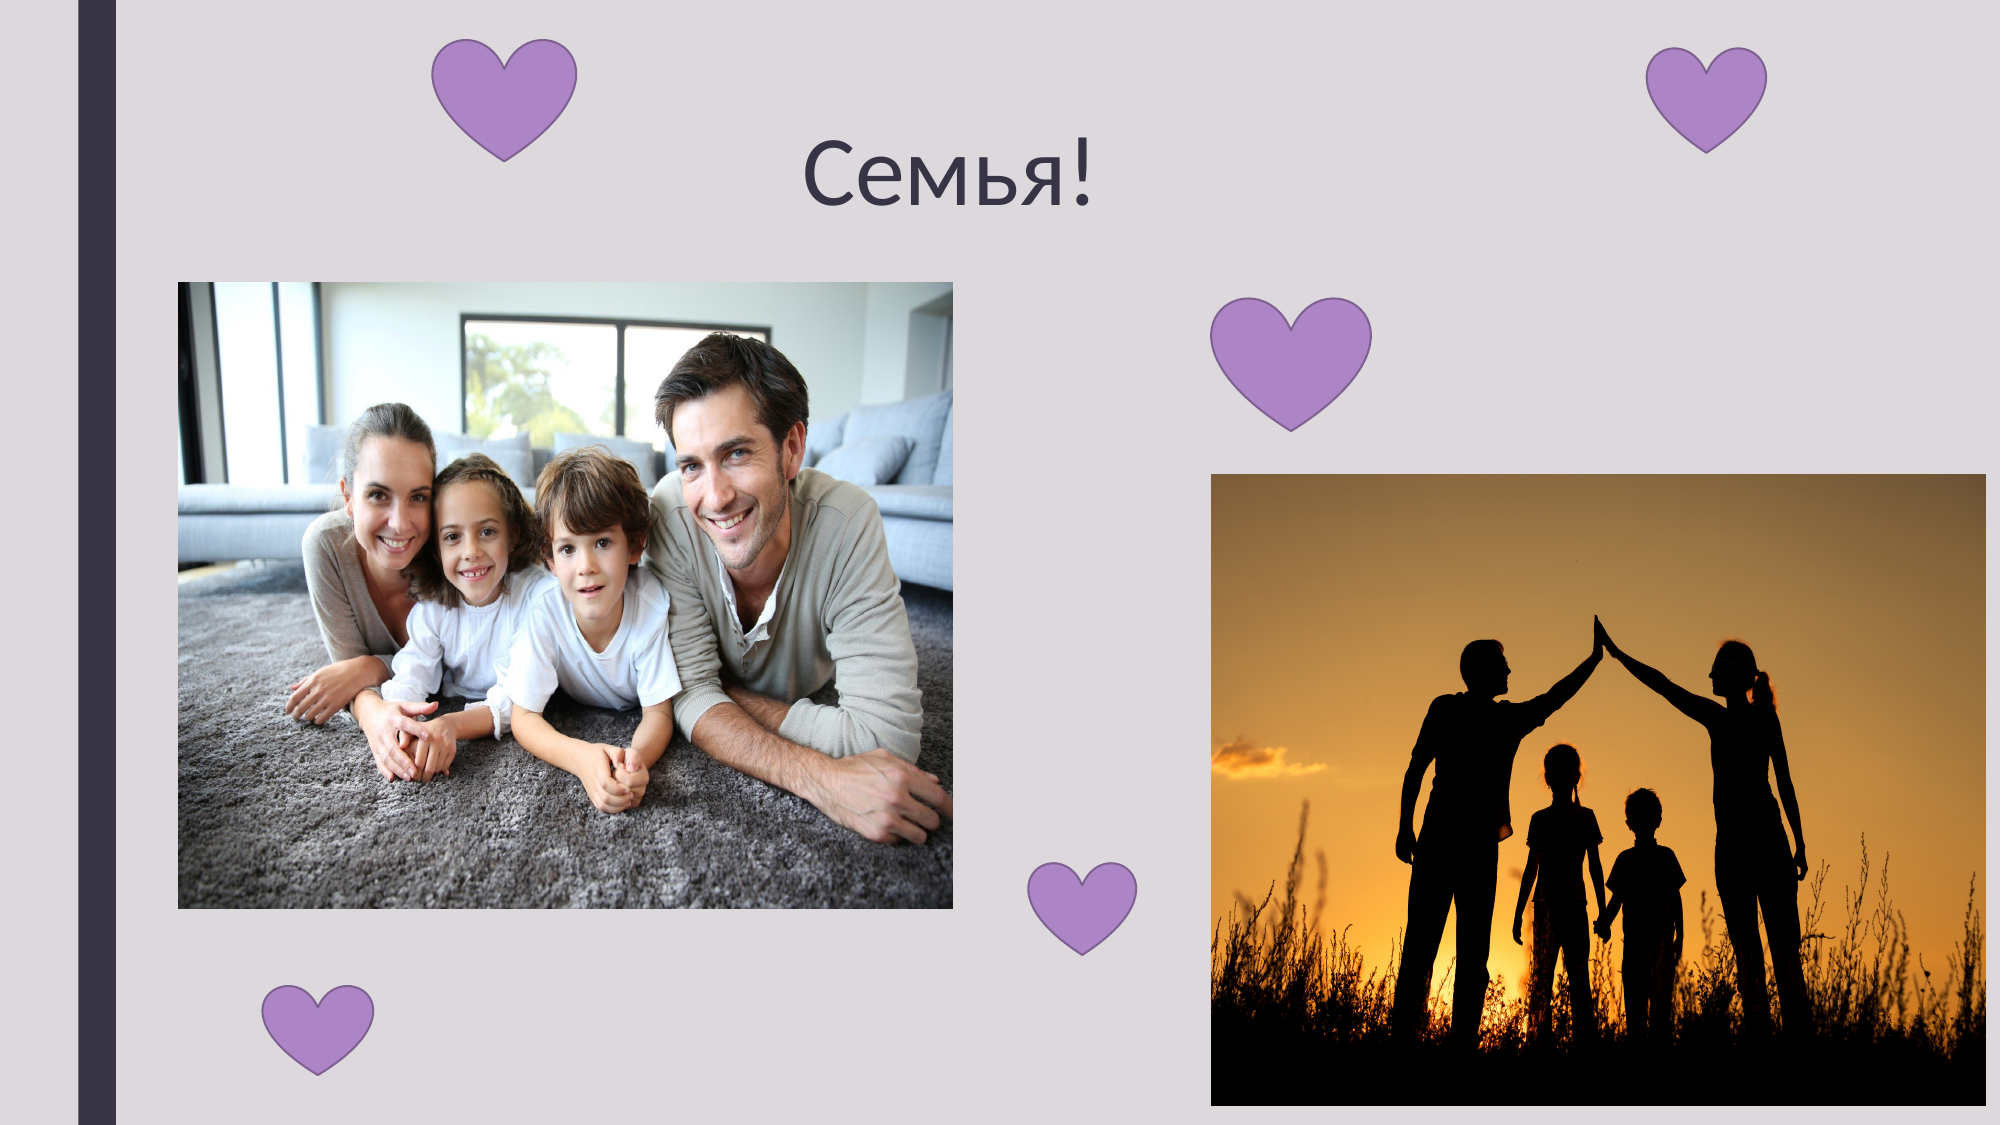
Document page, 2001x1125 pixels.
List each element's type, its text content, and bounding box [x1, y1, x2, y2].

text_box [261, 985, 375, 1076]
picture [178, 282, 953, 286]
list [182, 286, 952, 908]
text_box [431, 39, 578, 163]
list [1215, 477, 1985, 1105]
text_box [1645, 47, 1768, 154]
text_box [1210, 297, 1372, 432]
title Семья! [225, 112, 1800, 357]
text_box [1027, 862, 1138, 956]
